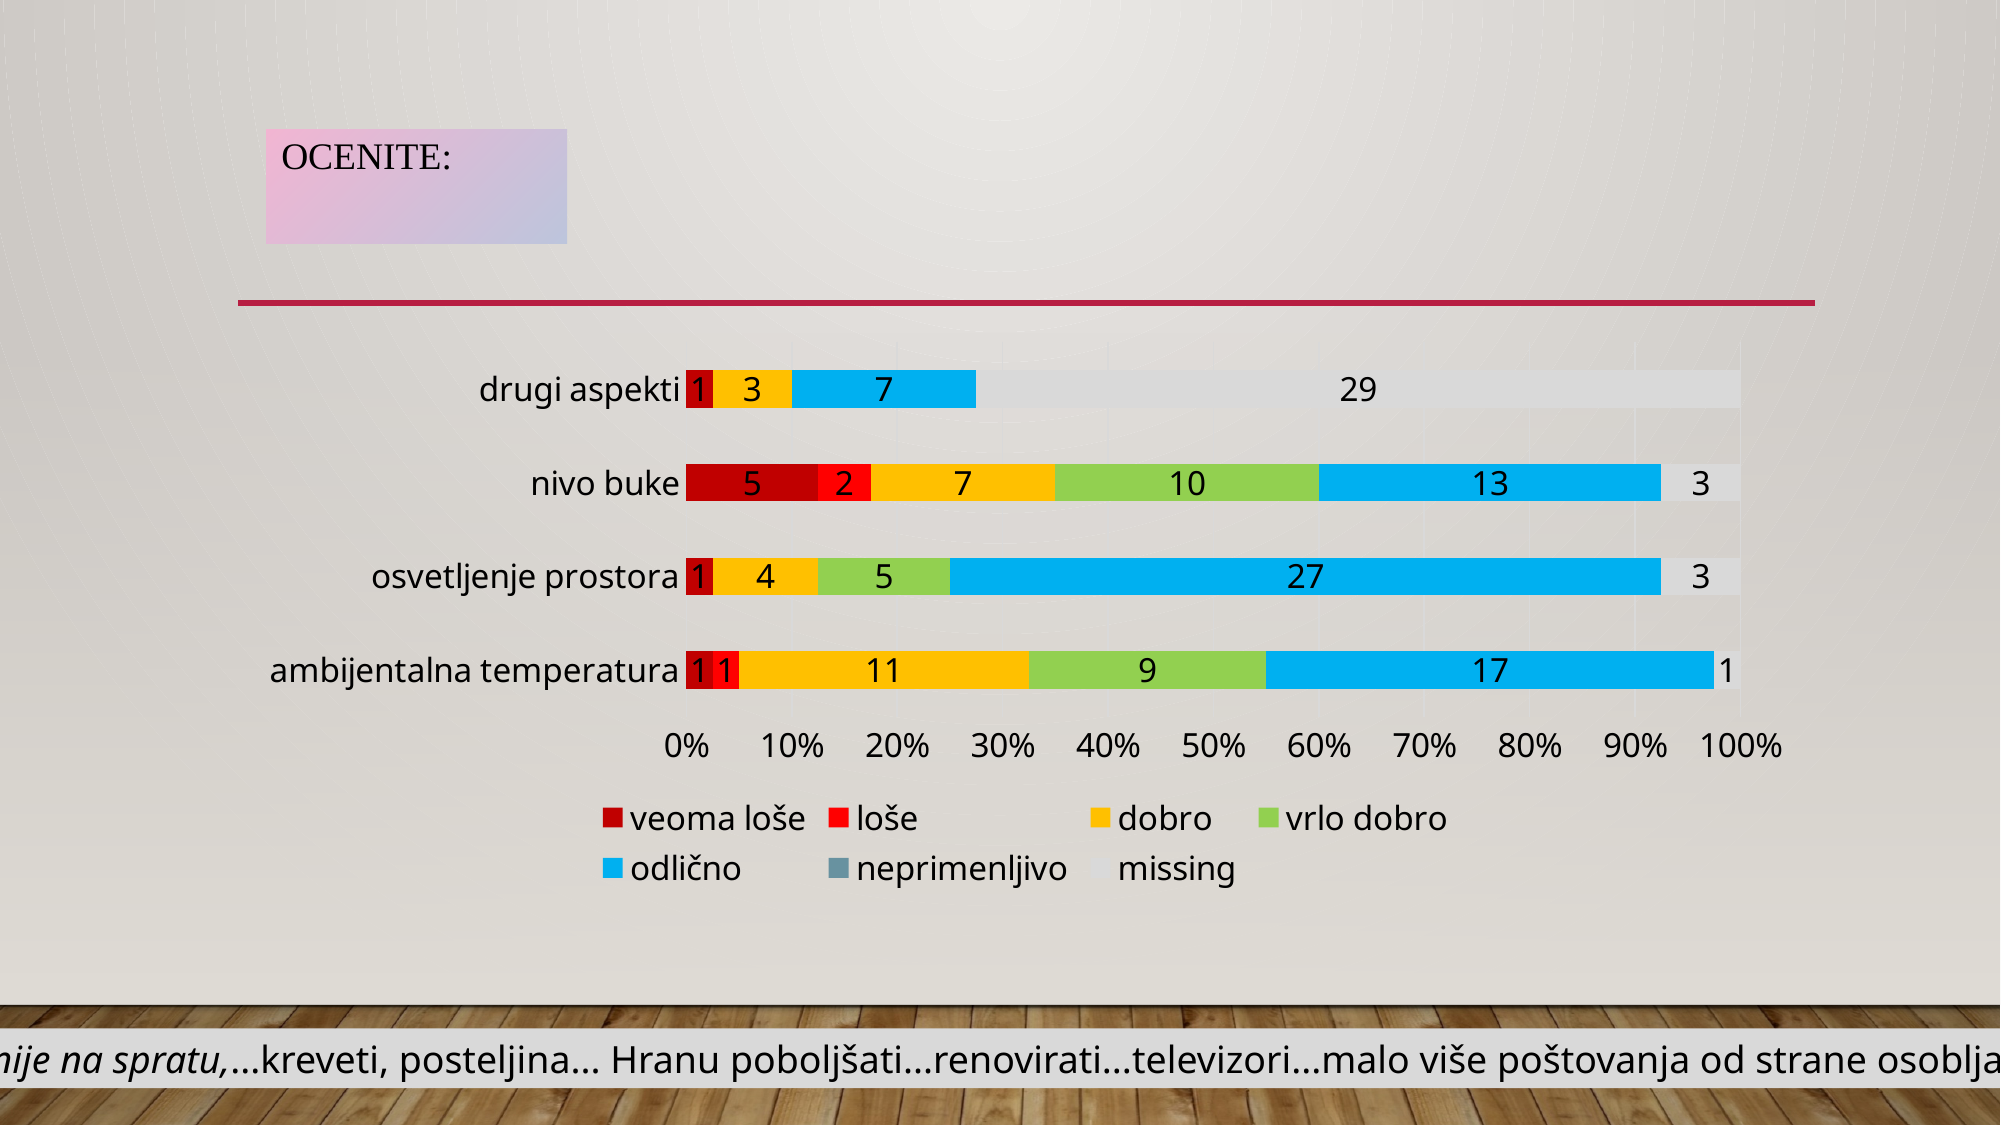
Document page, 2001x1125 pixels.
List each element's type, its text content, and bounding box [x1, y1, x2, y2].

picture [0, 1089, 2000, 1125]
chart [237, 330, 1814, 897]
picture [0, 1005, 2000, 1028]
text_box „da nije na spratu,...kreveti, posteljina... Hranu poboljšati...renovirati...televizori...malo više poštovanja od strane osoblja...“ [0, 1028, 2000, 1089]
title Ocenite: [266, 129, 568, 244]
